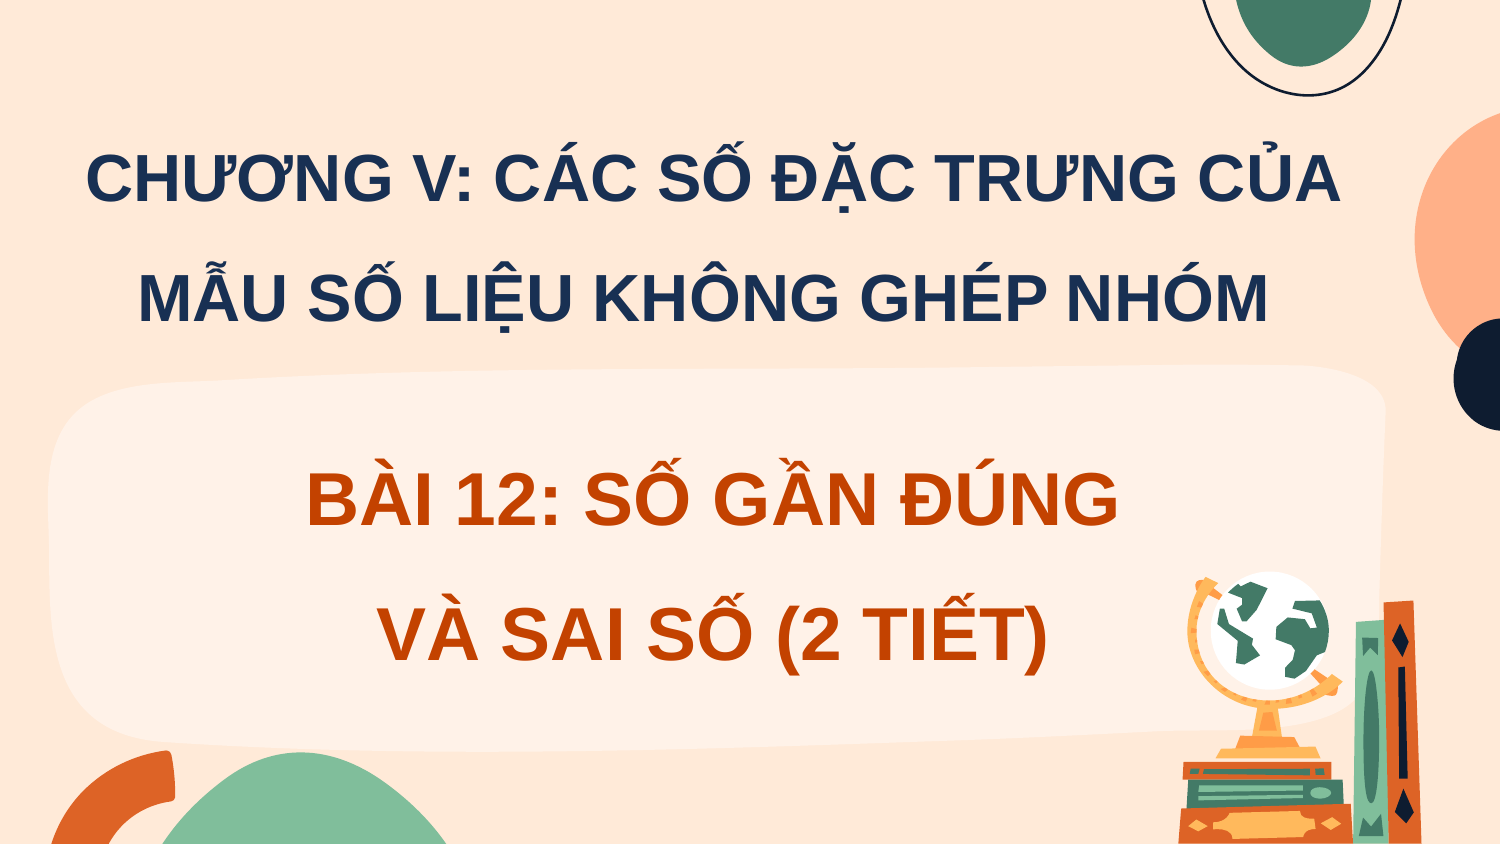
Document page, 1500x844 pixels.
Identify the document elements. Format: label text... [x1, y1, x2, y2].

text_box [47, 364, 1386, 752]
text_box BÀI 12: SỐ GẦN ĐÚNG VÀ SAI SỐ (2 TIẾT) [231, 397, 1196, 683]
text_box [1178, 571, 1422, 844]
text_box CHƯƠNG V: CÁC SỐ ĐẶC TRƯNG CỦA MẪU SỐ LIỆU KHÔNG GHÉP NHÓM [31, 87, 1395, 343]
